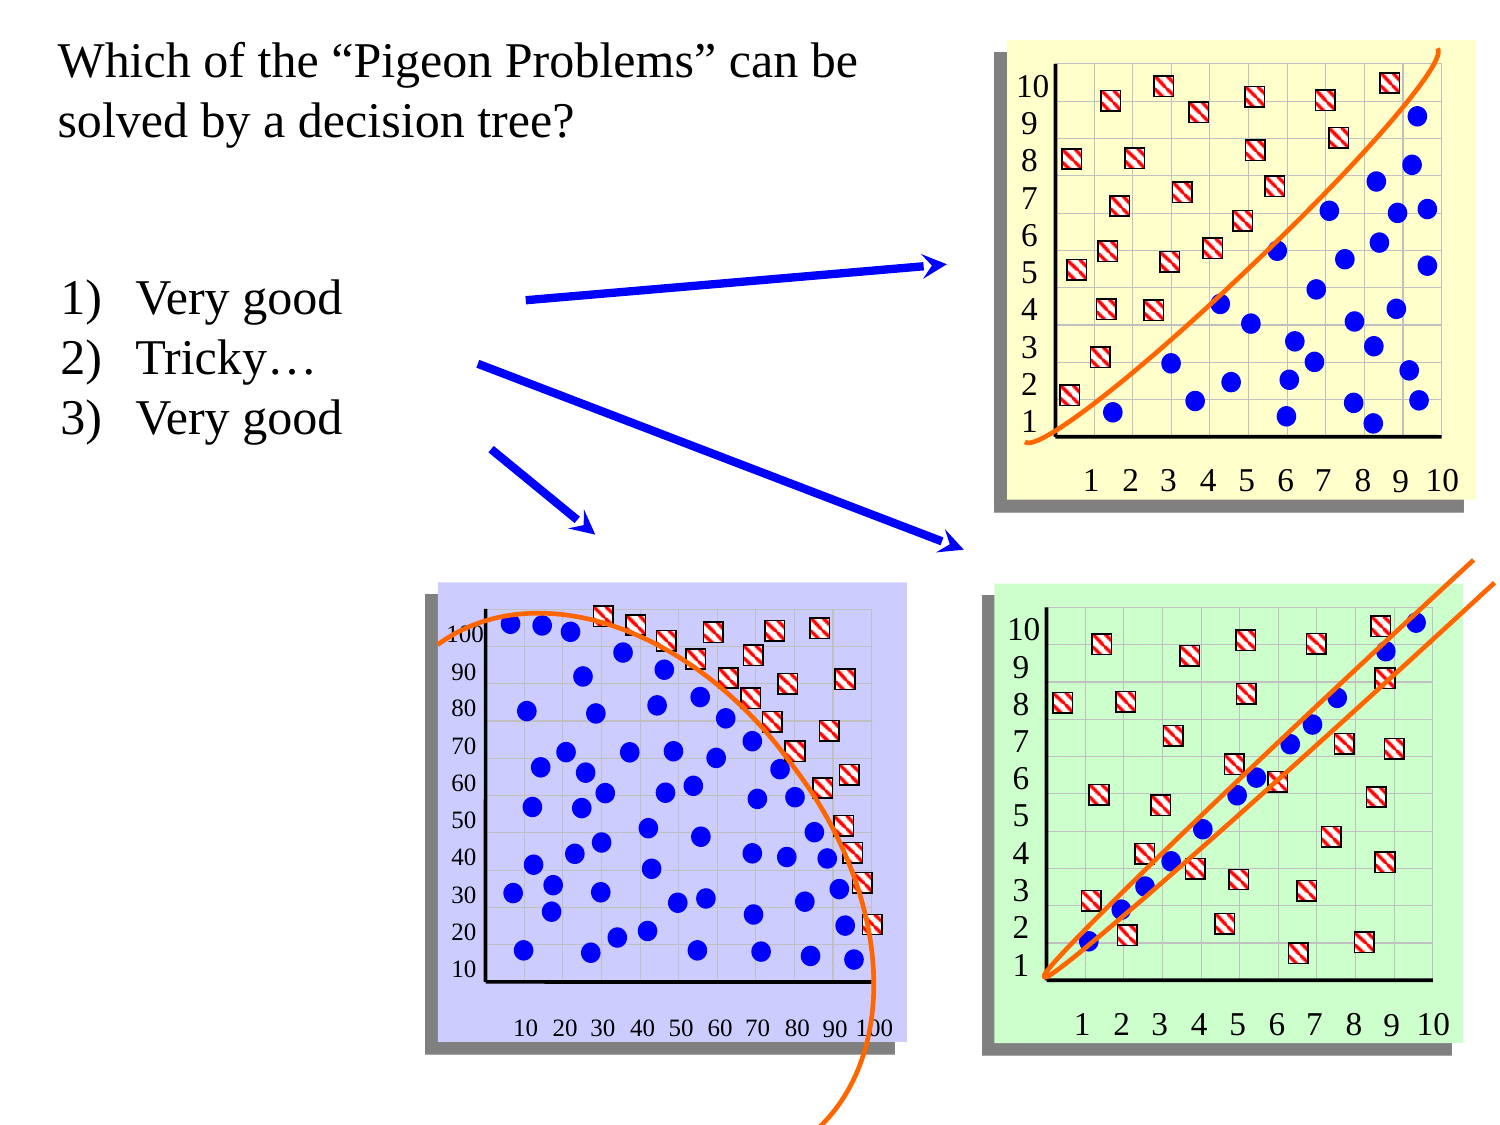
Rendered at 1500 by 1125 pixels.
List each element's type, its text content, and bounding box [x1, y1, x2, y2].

text_box [581, 521, 596, 535]
text_box Which of the “Pigeon Problems” can be solved by a decision tree? [42, 20, 904, 155]
text_box [933, 259, 947, 272]
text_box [971, 39, 1477, 546]
text_box Very good Tricky… Very good [45, 256, 358, 452]
text_box [949, 539, 964, 552]
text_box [961, 583, 1466, 1089]
text_box [774, 1099, 843, 1125]
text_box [400, 605, 909, 1091]
text_box [437, 582, 907, 605]
text_box [1450, 559, 1495, 606]
